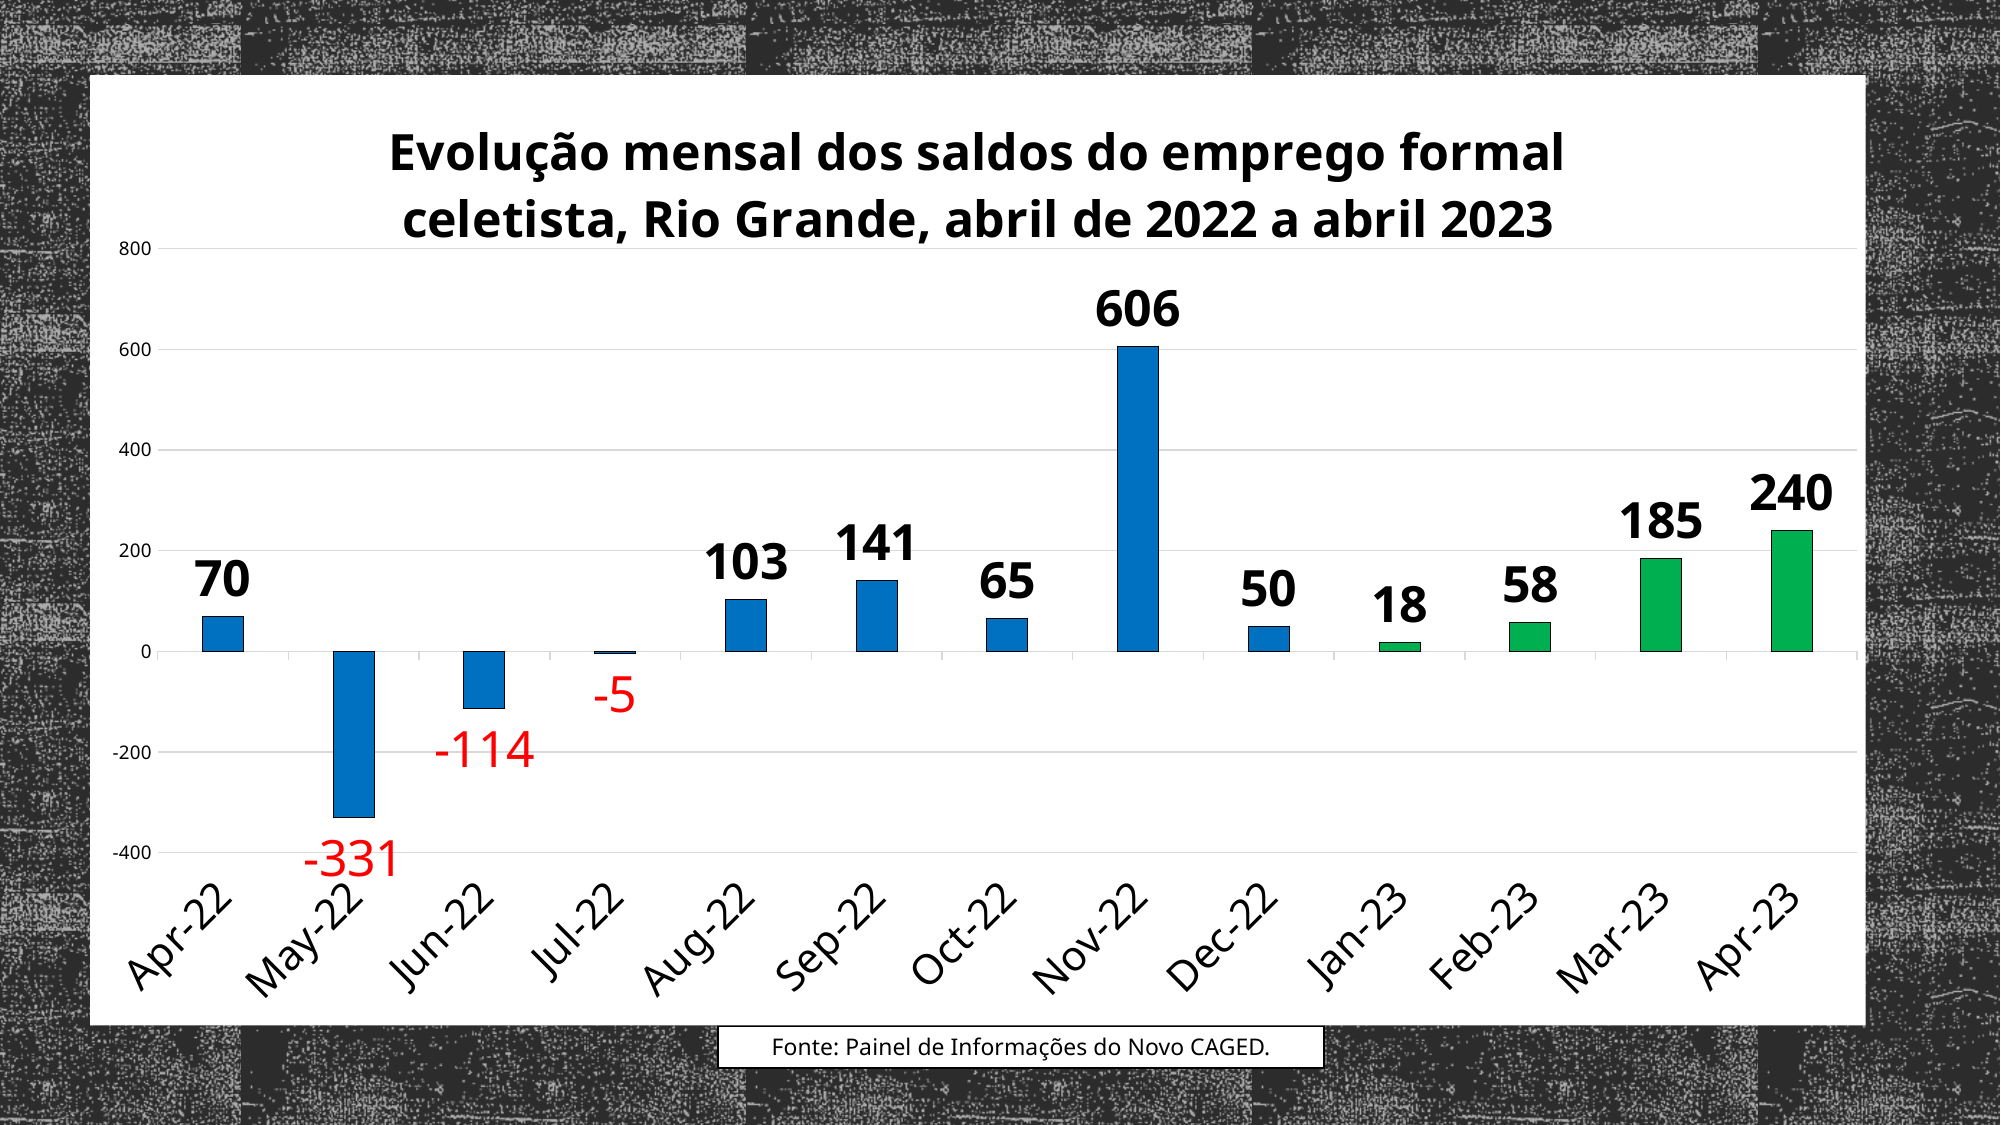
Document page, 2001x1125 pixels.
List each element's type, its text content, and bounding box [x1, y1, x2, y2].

text_box Fonte: Painel de Informações do Novo CAGED. [717, 1026, 1325, 1069]
chart [94, 79, 1863, 1020]
text_box [0, 0, 2000, 1125]
